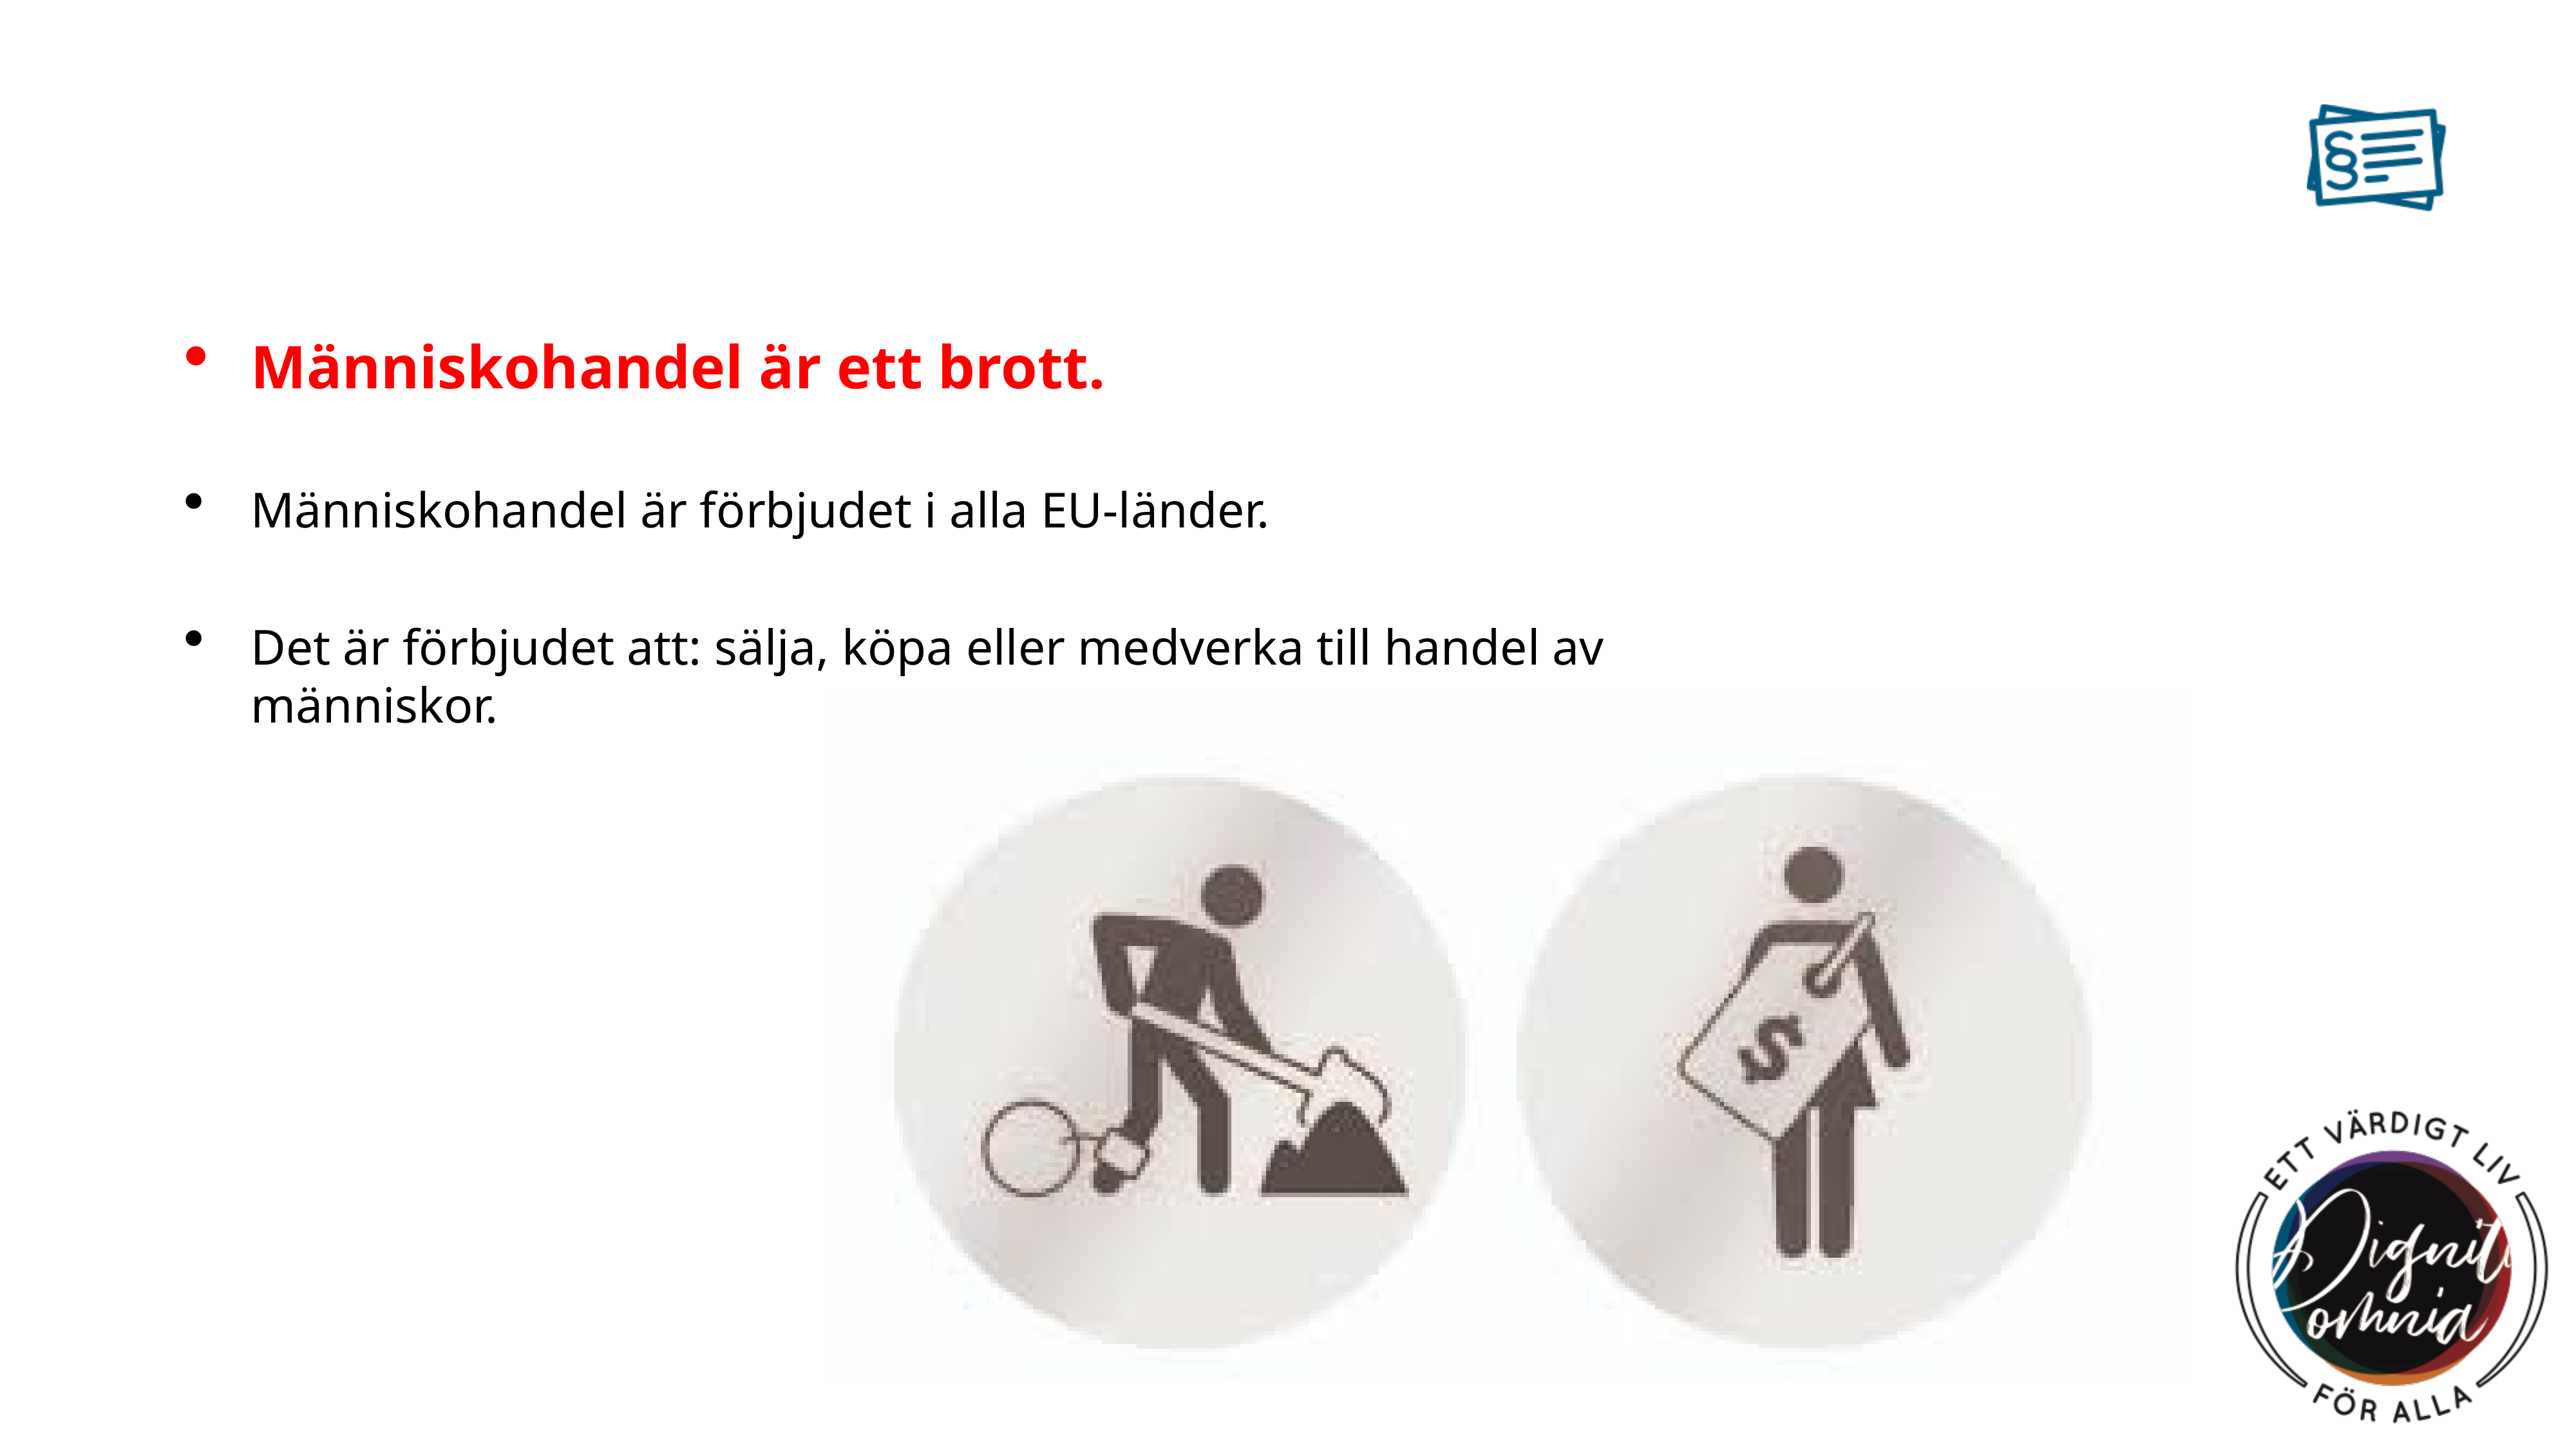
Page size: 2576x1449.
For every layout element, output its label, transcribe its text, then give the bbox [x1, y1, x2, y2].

picture [2307, 104, 2323, 185]
picture [2325, 111, 2351, 118]
picture [2307, 104, 2447, 213]
list Människohandel är ett brott. Människohandel är förbjudet i alla EU-länder. Det är förbjudet att: sälja, köpa eller medverka till handel av människor. [178, 39, 1612, 1023]
picture [825, 687, 2187, 1379]
picture [2401, 196, 2428, 204]
picture [2206, 1081, 2576, 1449]
picture [2316, 115, 2436, 200]
